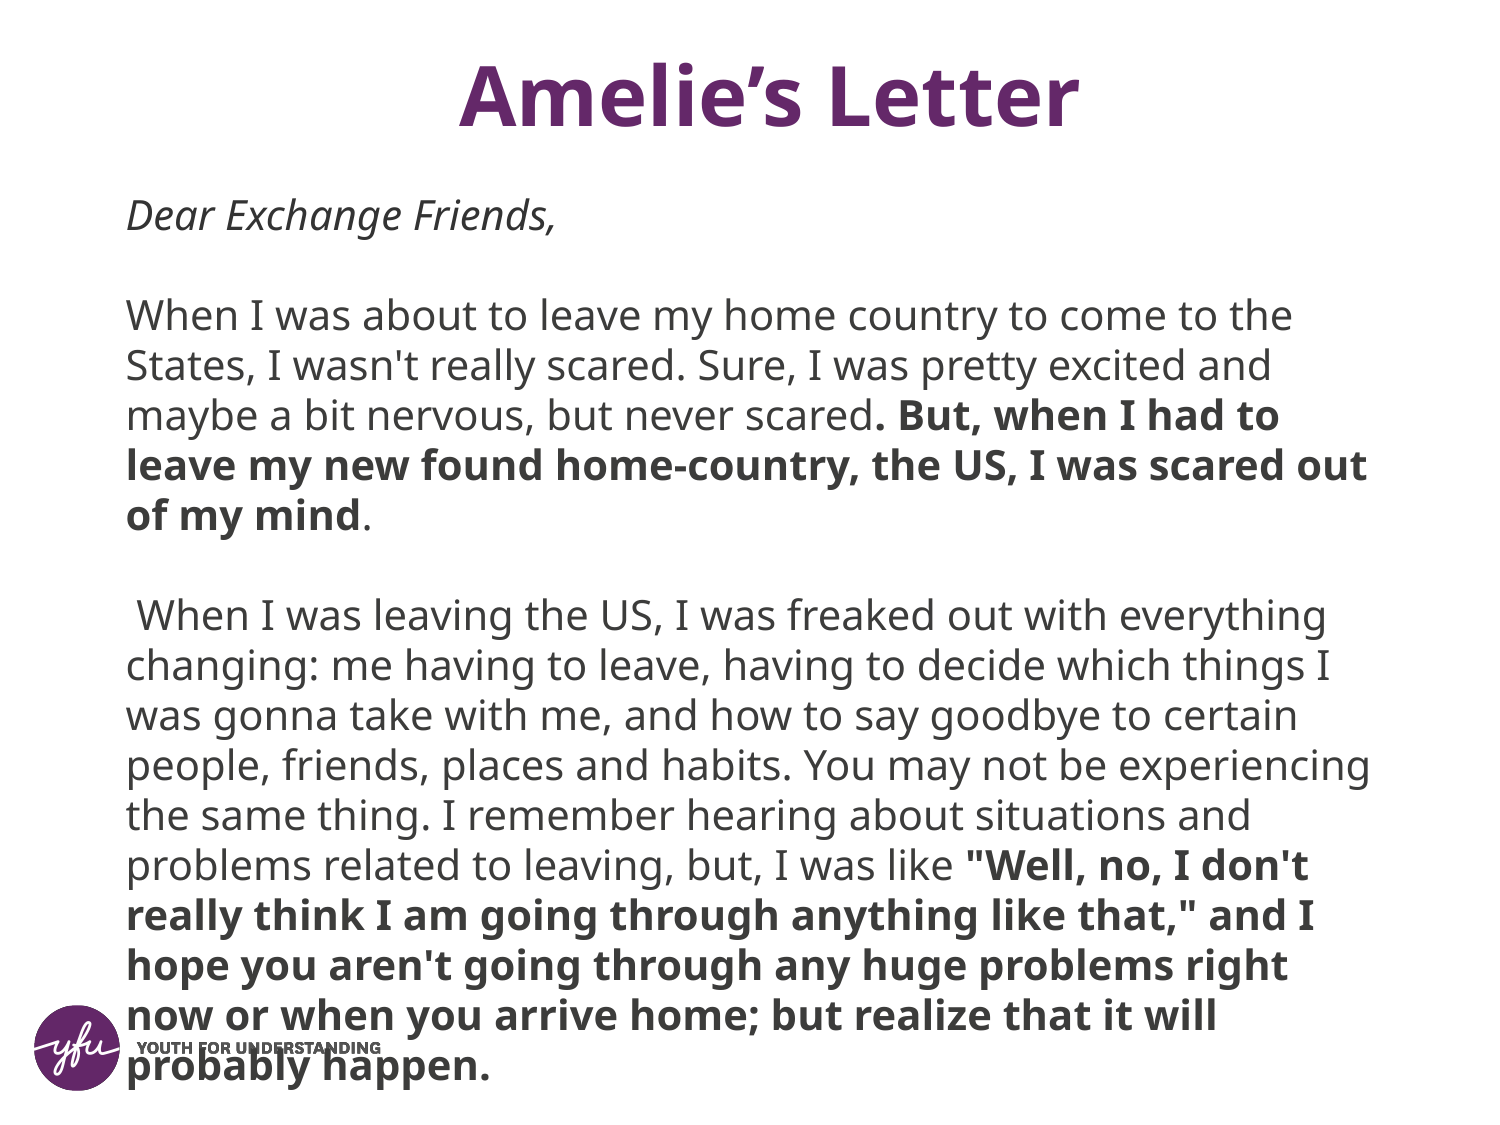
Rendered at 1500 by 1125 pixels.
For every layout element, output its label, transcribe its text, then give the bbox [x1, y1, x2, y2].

picture [0, 971, 110, 1125]
title Amelie’s Letter [132, 35, 1408, 137]
text_box Dear Exchange Friends, When I was about to leave my home country to come to the States, I wasn't really scared. Sure, I was pretty excited and maybe a bit nervous, but never scared. But, when I had to leave my new found home-country, the US, I was scared out of my mind. When I was leaving the US, I was freaked out with everything changing: me having to leave, having to decide which things I was gonna take with me, and how to say goodbye to certain people, friends, places and habits. You may not be experiencing the same thing. I remember hearing about situations and problems related to leaving, but, I was like "Well, no, I don't really think I am going through anything like that," and I hope you aren't going through any huge problems right now or when you arrive home; but realize that it will probably happen. [110, 181, 1388, 1125]
